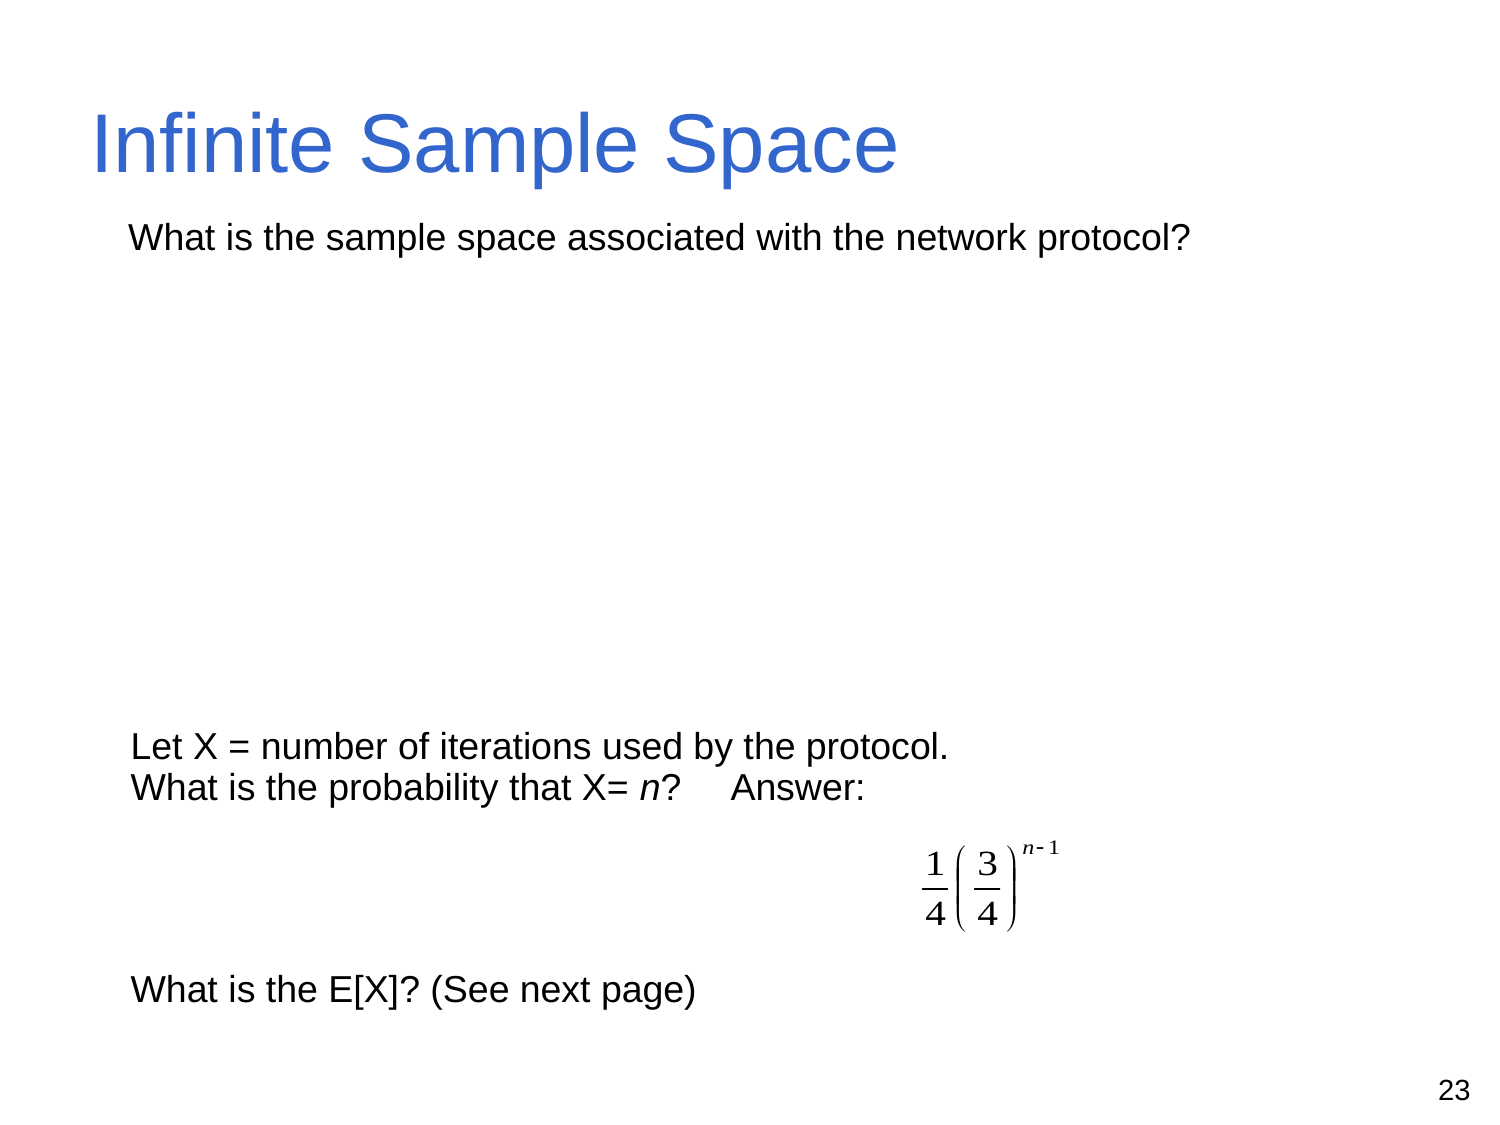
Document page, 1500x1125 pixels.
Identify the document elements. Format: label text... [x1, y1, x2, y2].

text_box What is the sample space associated with the network protocol? [113, 205, 1207, 266]
text_box Let X = number of iterations used by the protocol. What is the probability that X= n? Answer: What is the E[X]? (See next page) [115, 720, 1274, 1019]
title Infinite Sample Space [74, 44, 1426, 233]
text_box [915, 830, 1068, 940]
